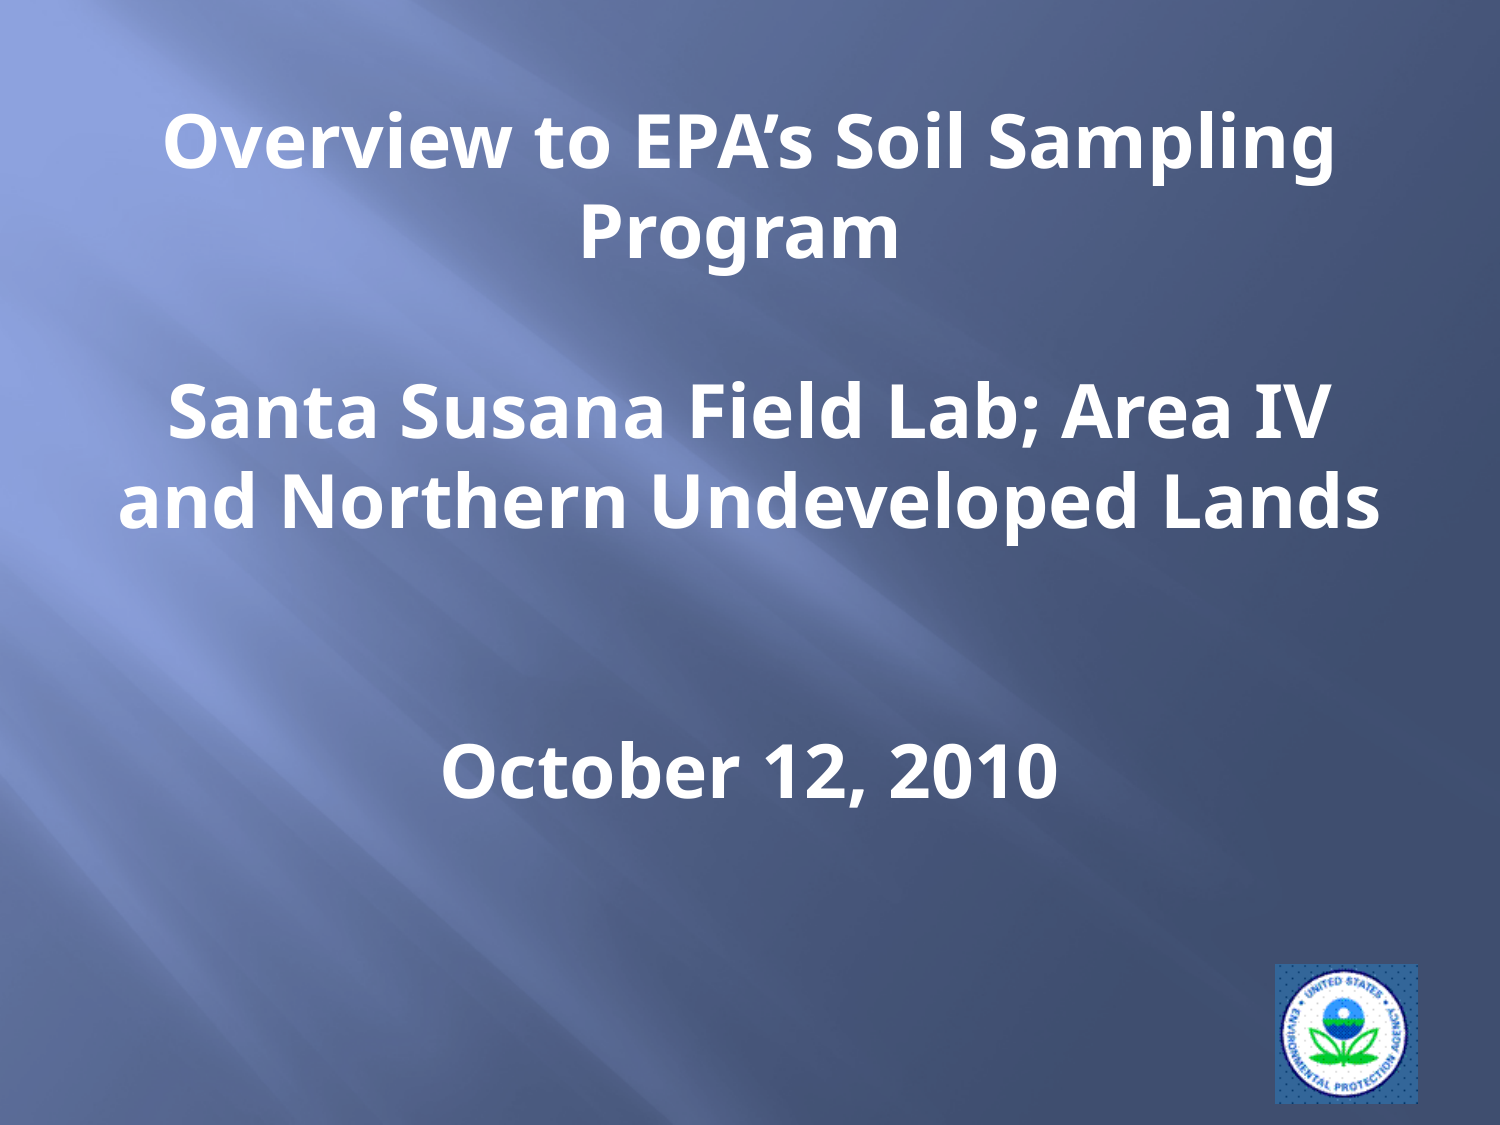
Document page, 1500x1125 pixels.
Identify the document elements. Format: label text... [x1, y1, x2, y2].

picture [1275, 964, 1418, 1104]
title Overview to EPA’s Soil Sampling Program Santa Susana Field Lab; Area IV and Northern Undeveloped Lands October 12, 2010 [75, 45, 1425, 863]
